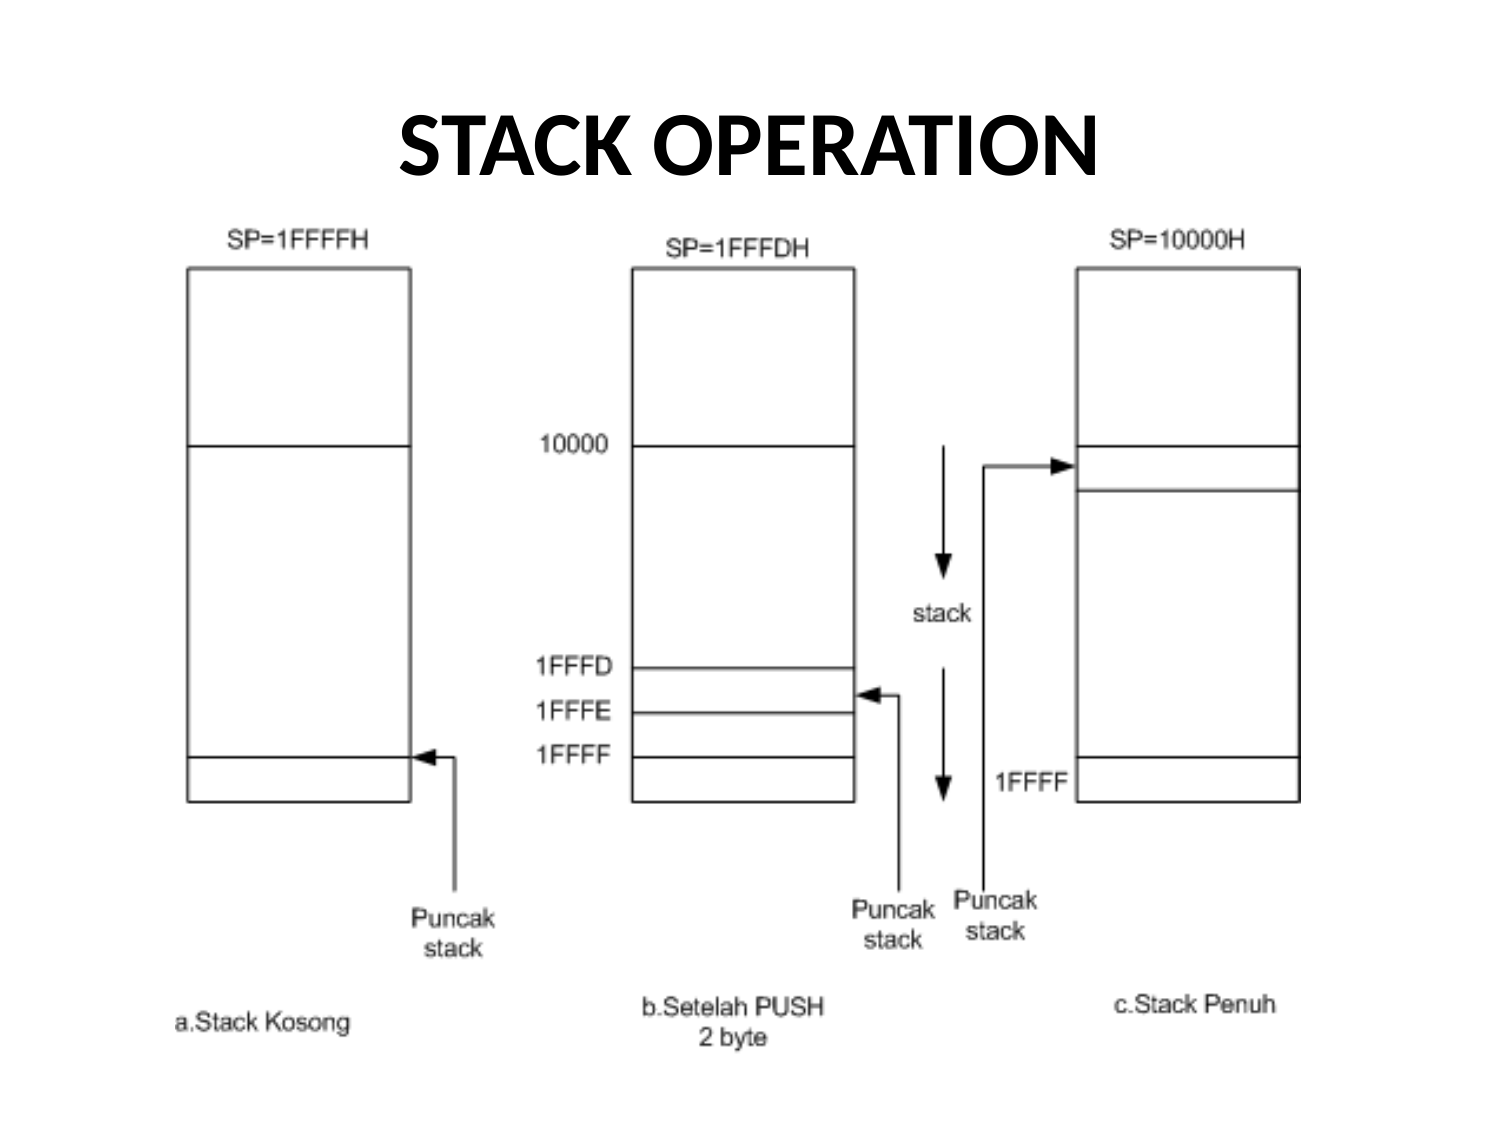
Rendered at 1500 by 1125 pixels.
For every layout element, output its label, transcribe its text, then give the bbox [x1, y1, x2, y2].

picture [175, 222, 1301, 1056]
title STACK OPERATION [75, 45, 1425, 233]
